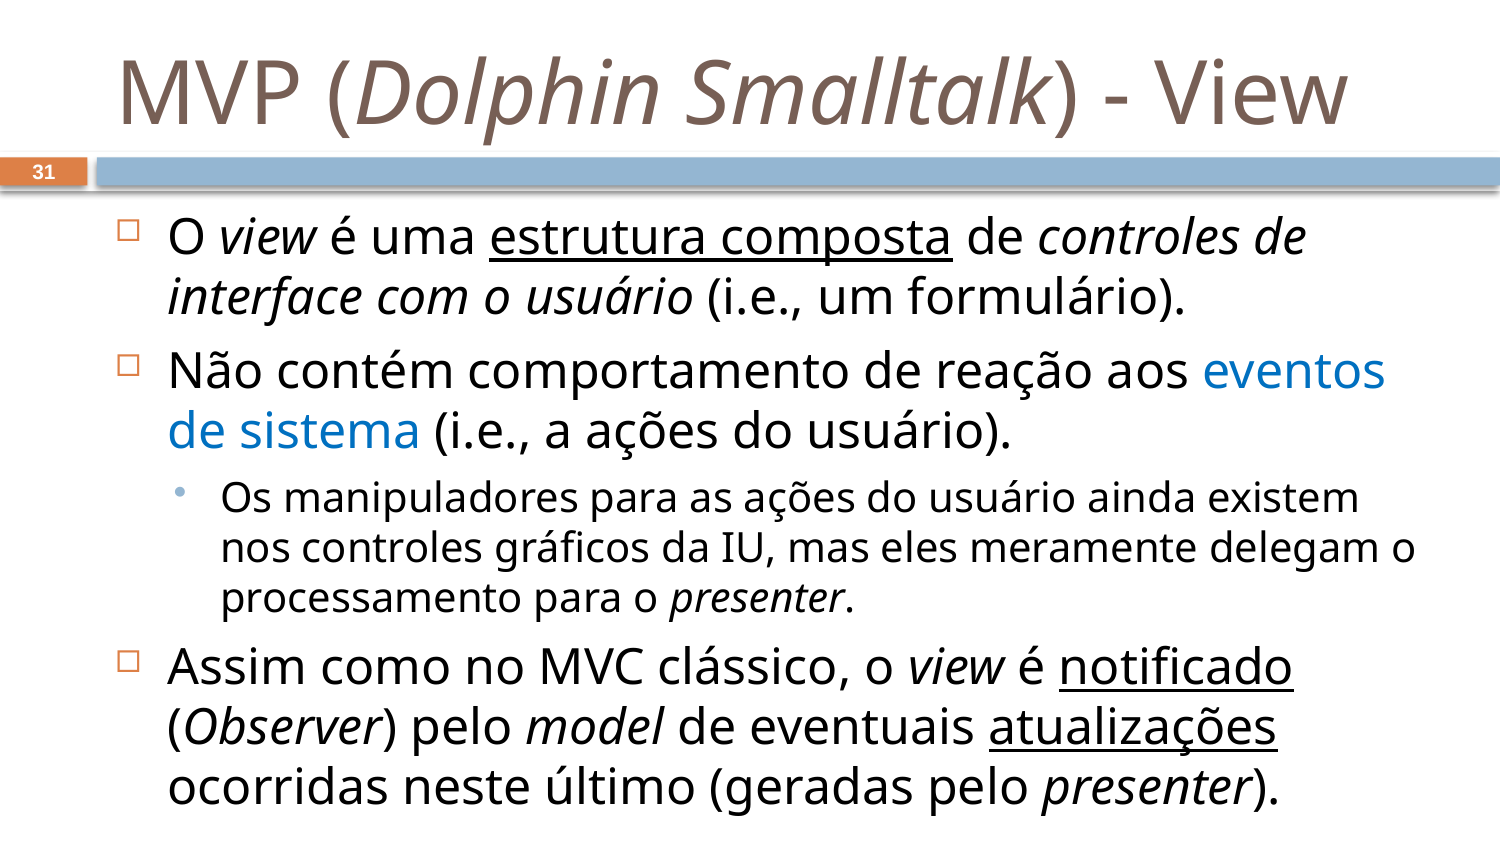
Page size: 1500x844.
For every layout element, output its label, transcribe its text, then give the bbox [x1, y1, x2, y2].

title MVP (Dolphin Smalltalk) - View [100, 28, 1438, 150]
list O view é uma estrutura composta de controles de interface com o usuário (i.e., um formulário). Não contém comportamento de reação aos eventos de sistema (i.e., a ações do usuário). Os manipuladores para as ações do usuário ainda existem nos controles gráficos da IU, mas eles meramente delegam o processamento para o presenter. Assim como no MVC clássico, o view é notificado (Observer) pelo model de eventuais atualizações ocorridas neste último (geradas pelo presenter). [100, 196, 1438, 754]
slide_number 31 [0, 156, 88, 187]
